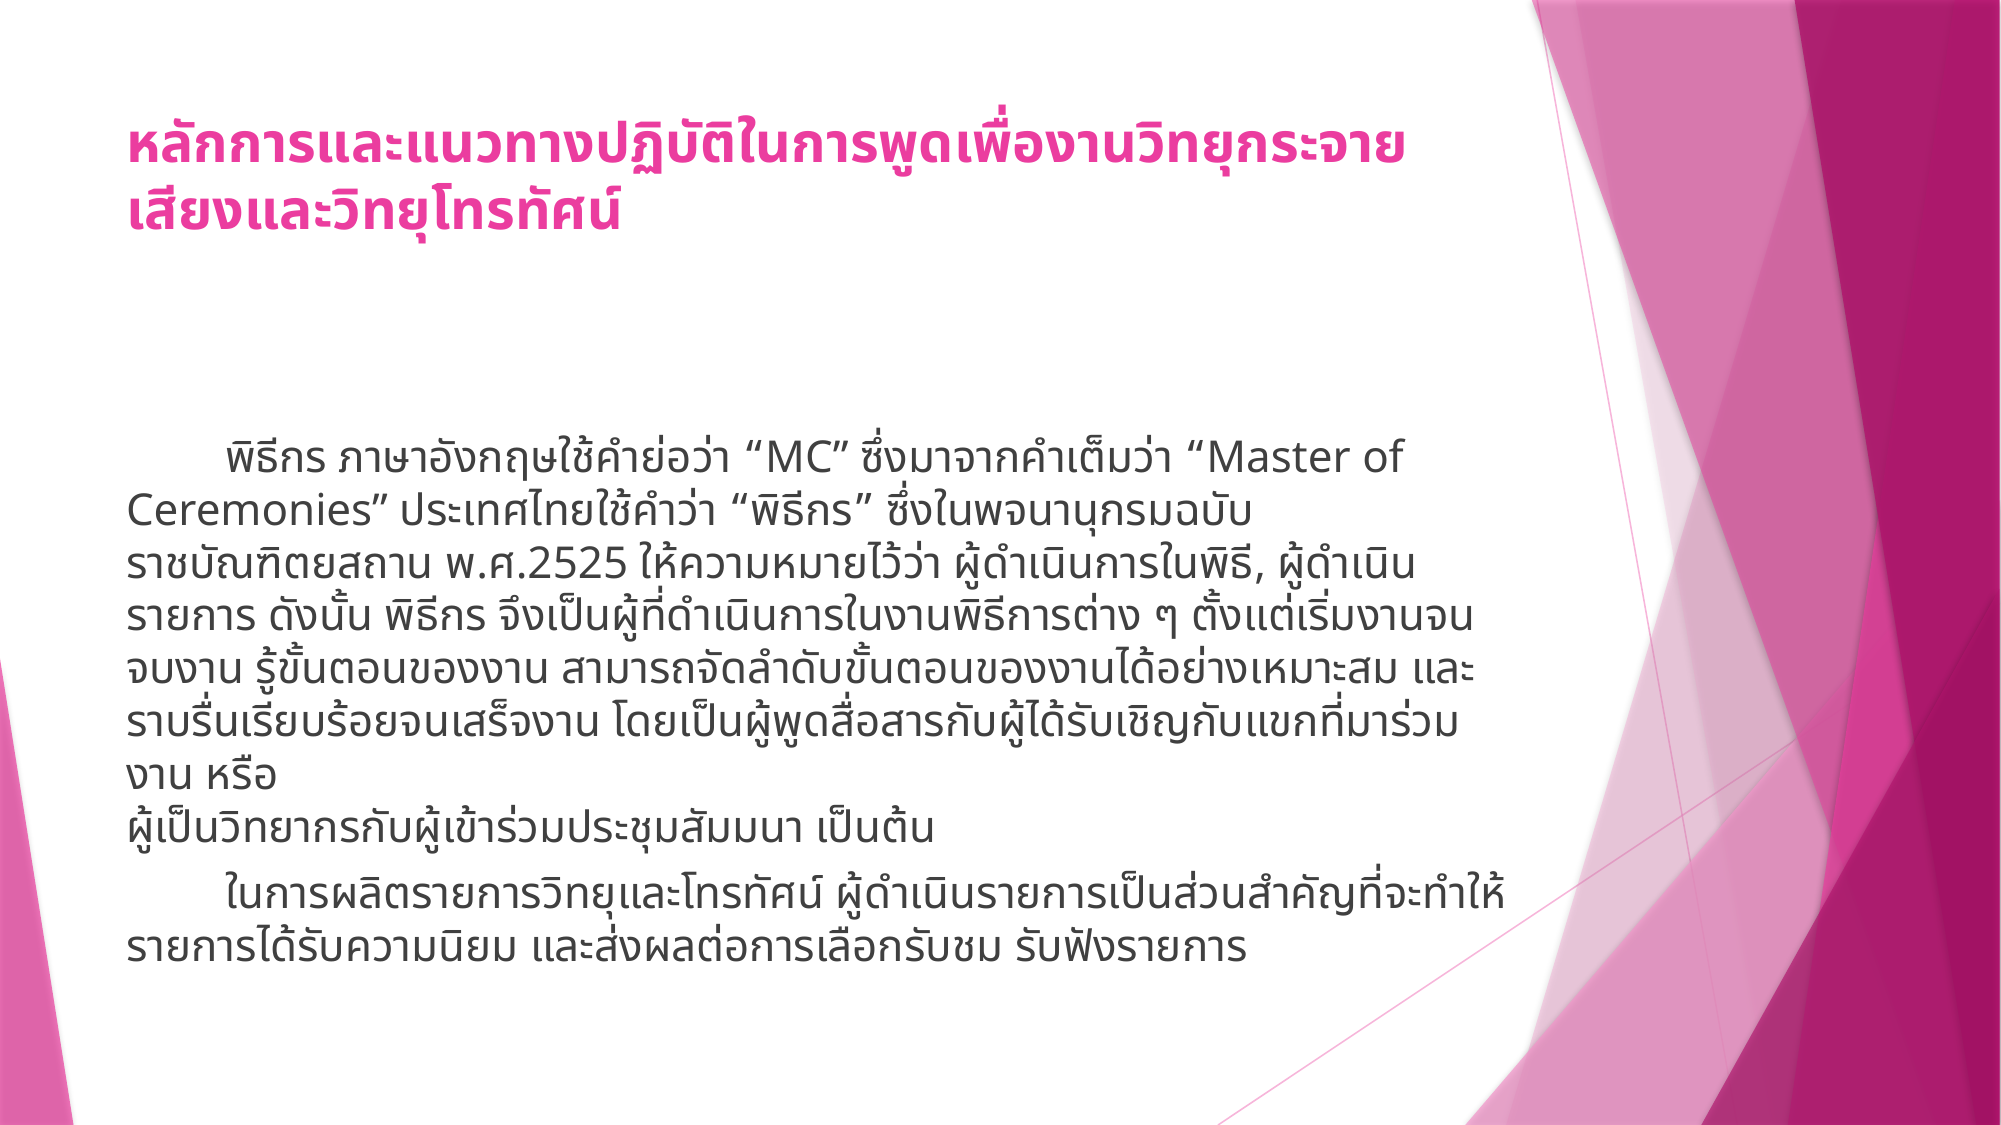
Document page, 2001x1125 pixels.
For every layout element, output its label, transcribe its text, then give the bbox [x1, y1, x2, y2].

title หลักการและแนวทางปฏิบัติในการพูดเพื่องานวิทยุกระจายเสียงและวิทยุโทรทัศน์ [111, 99, 1522, 317]
list พิธีกร ภาษาอังกฤษใช้คำย่อว่า “MC” ซึ่งมาจากคำเต็มว่า “Master of Ceremonies” ประเทศไทยใช้คำว่า “พิธีกร” ซึ่งในพจนานุกรมฉบับราชบัณฑิตยสถาน พ.ศ.2525 ให้ความหมายไว้ว่า ผู้ดำเนินการในพิธี, ผู้ดำเนินรายการ ดังนั้น พิธีกร จึงเป็นผู้ที่ดำเนินการในงานพิธีการต่าง ๆ ตั้งแต่เริ่มงานจนจบงาน รู้ขั้นตอนของงาน สามารถจัดลำดับขั้นตอนของงานได้อย่างเหมาะสม และราบรื่นเรียบร้อยจนเสร็จงาน โดยเป็นผู้พูดสื่อสารกับผู้ได้รับเชิญกับแขกที่มาร่วมงาน หรือ ผู้เป็นวิทยากรกับผู้เข้าร่วมประชุมสัมมนา เป็นต้น ในการผลิตรายการวิทยุและโทรทัศน์ ผู้ดำเนินรายการเป็นส่วนสำคัญที่จะทำให้รายการได้รับความนิยม และส่งผลต่อการเลือกรับชม รับฟังรายการ [111, 354, 1522, 992]
